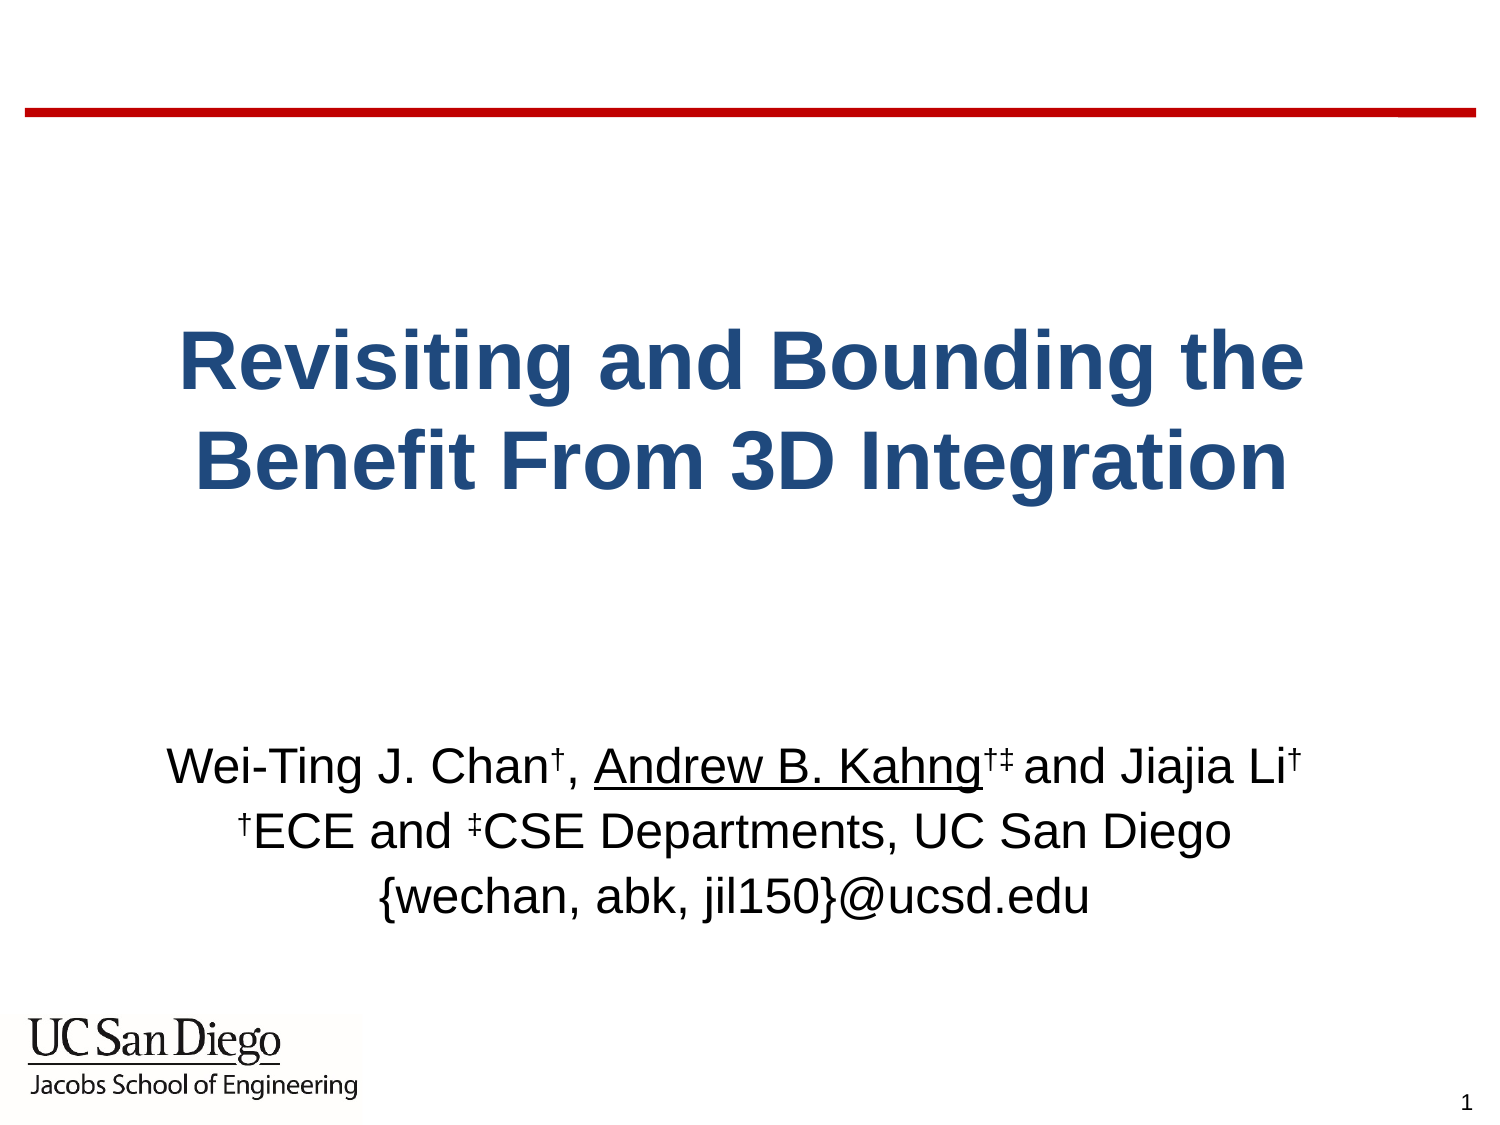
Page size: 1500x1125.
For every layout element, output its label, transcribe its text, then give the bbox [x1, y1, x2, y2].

text_box Wei-Ting J. Chan†, Andrew B. Kahng†‡ and Jiajia Li† †ECE and ‡CSE Departments, UC San Diego {wechan, abk, jil150}@ucsd.edu [116, 655, 1354, 1019]
picture [0, 1014, 363, 1125]
title Revisiting and Bounding the Benefit From 3D Integration [23, 312, 1461, 501]
